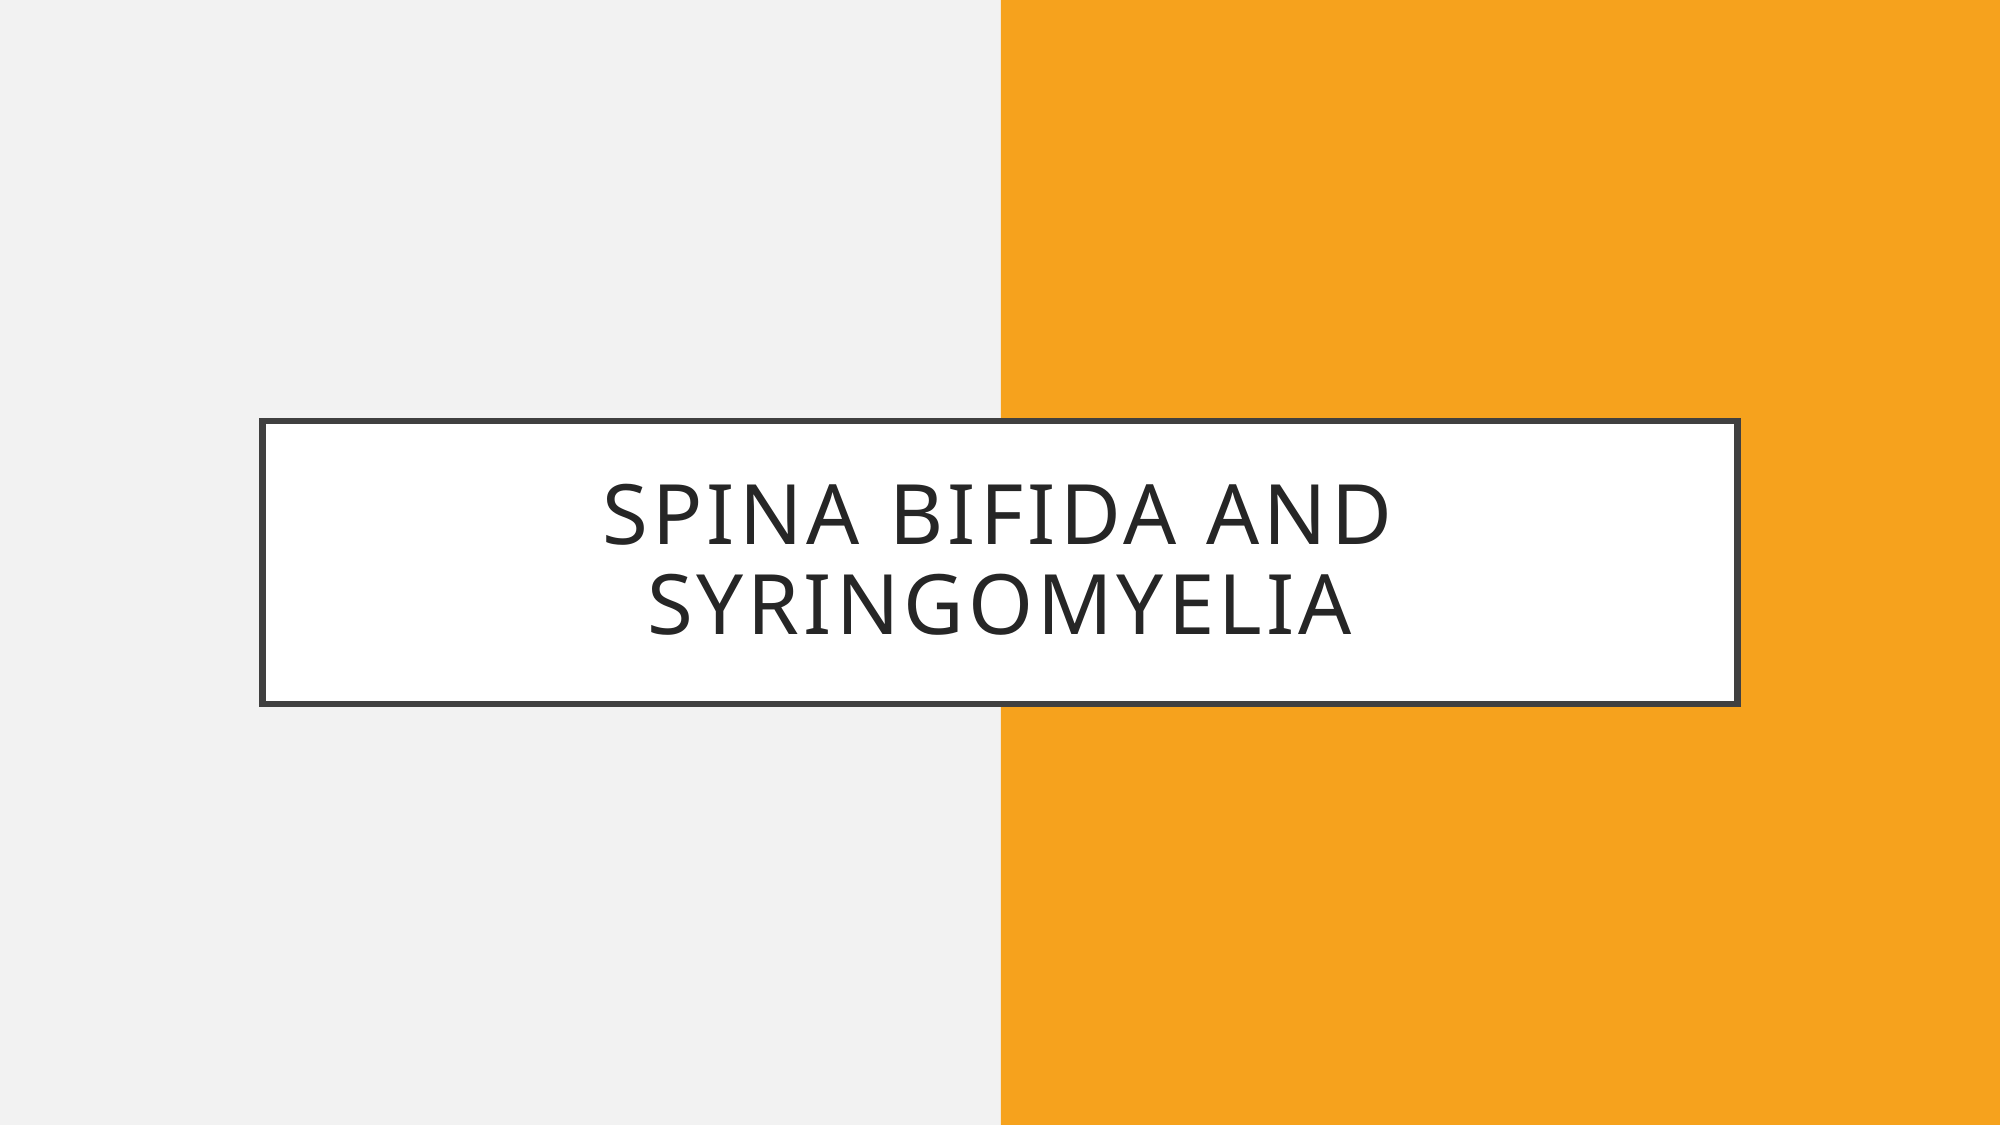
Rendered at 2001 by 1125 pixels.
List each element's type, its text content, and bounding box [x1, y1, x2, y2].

text_box [1000, 0, 2000, 1125]
title spina bifida and syringomyelia [259, 418, 1741, 707]
